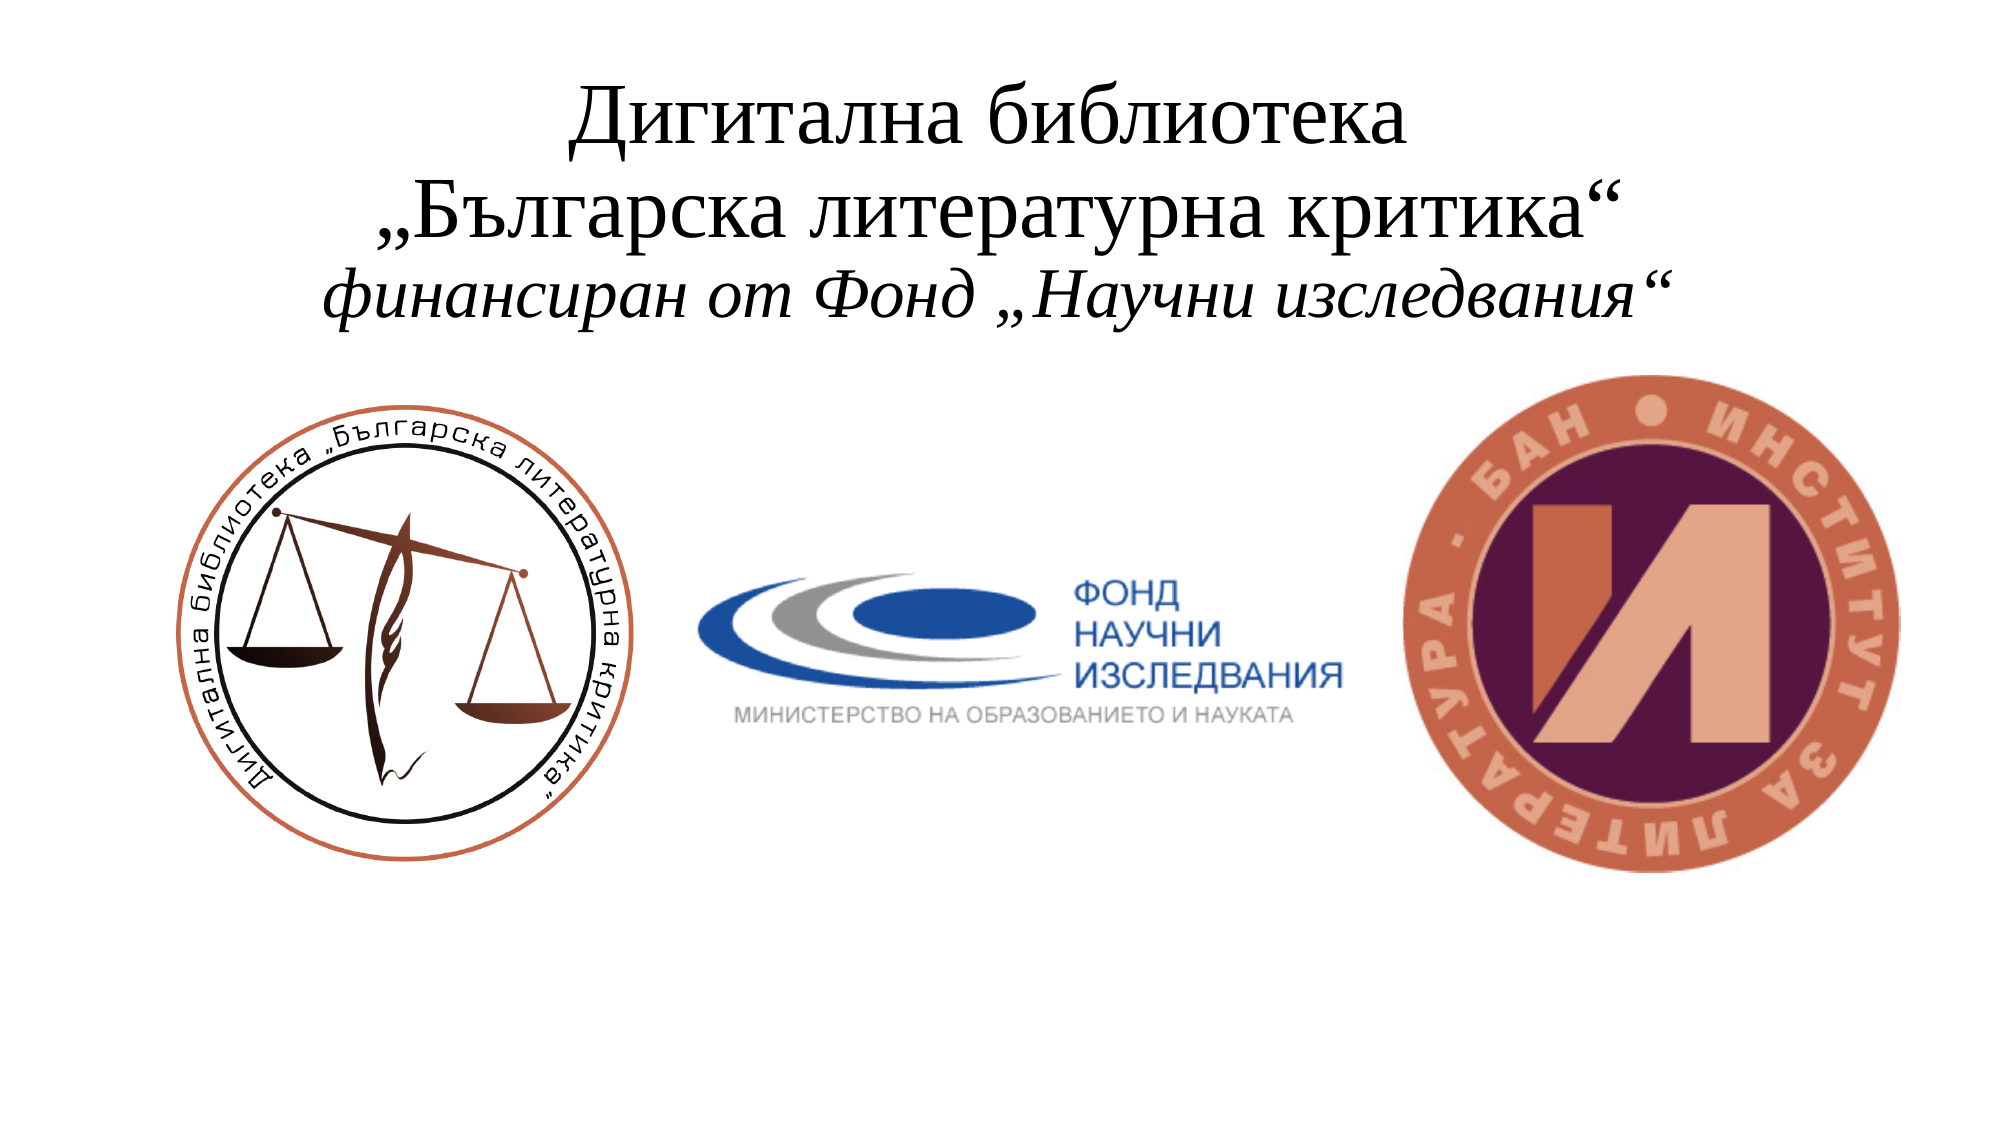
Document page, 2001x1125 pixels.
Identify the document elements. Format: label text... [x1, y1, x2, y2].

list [146, 375, 663, 891]
title Дигитална библиотека „Българска литературна критика“ финансиран от Фонд „Научни изследвания“ [137, 59, 1863, 341]
picture [1402, 375, 1901, 873]
picture [662, 562, 1386, 746]
